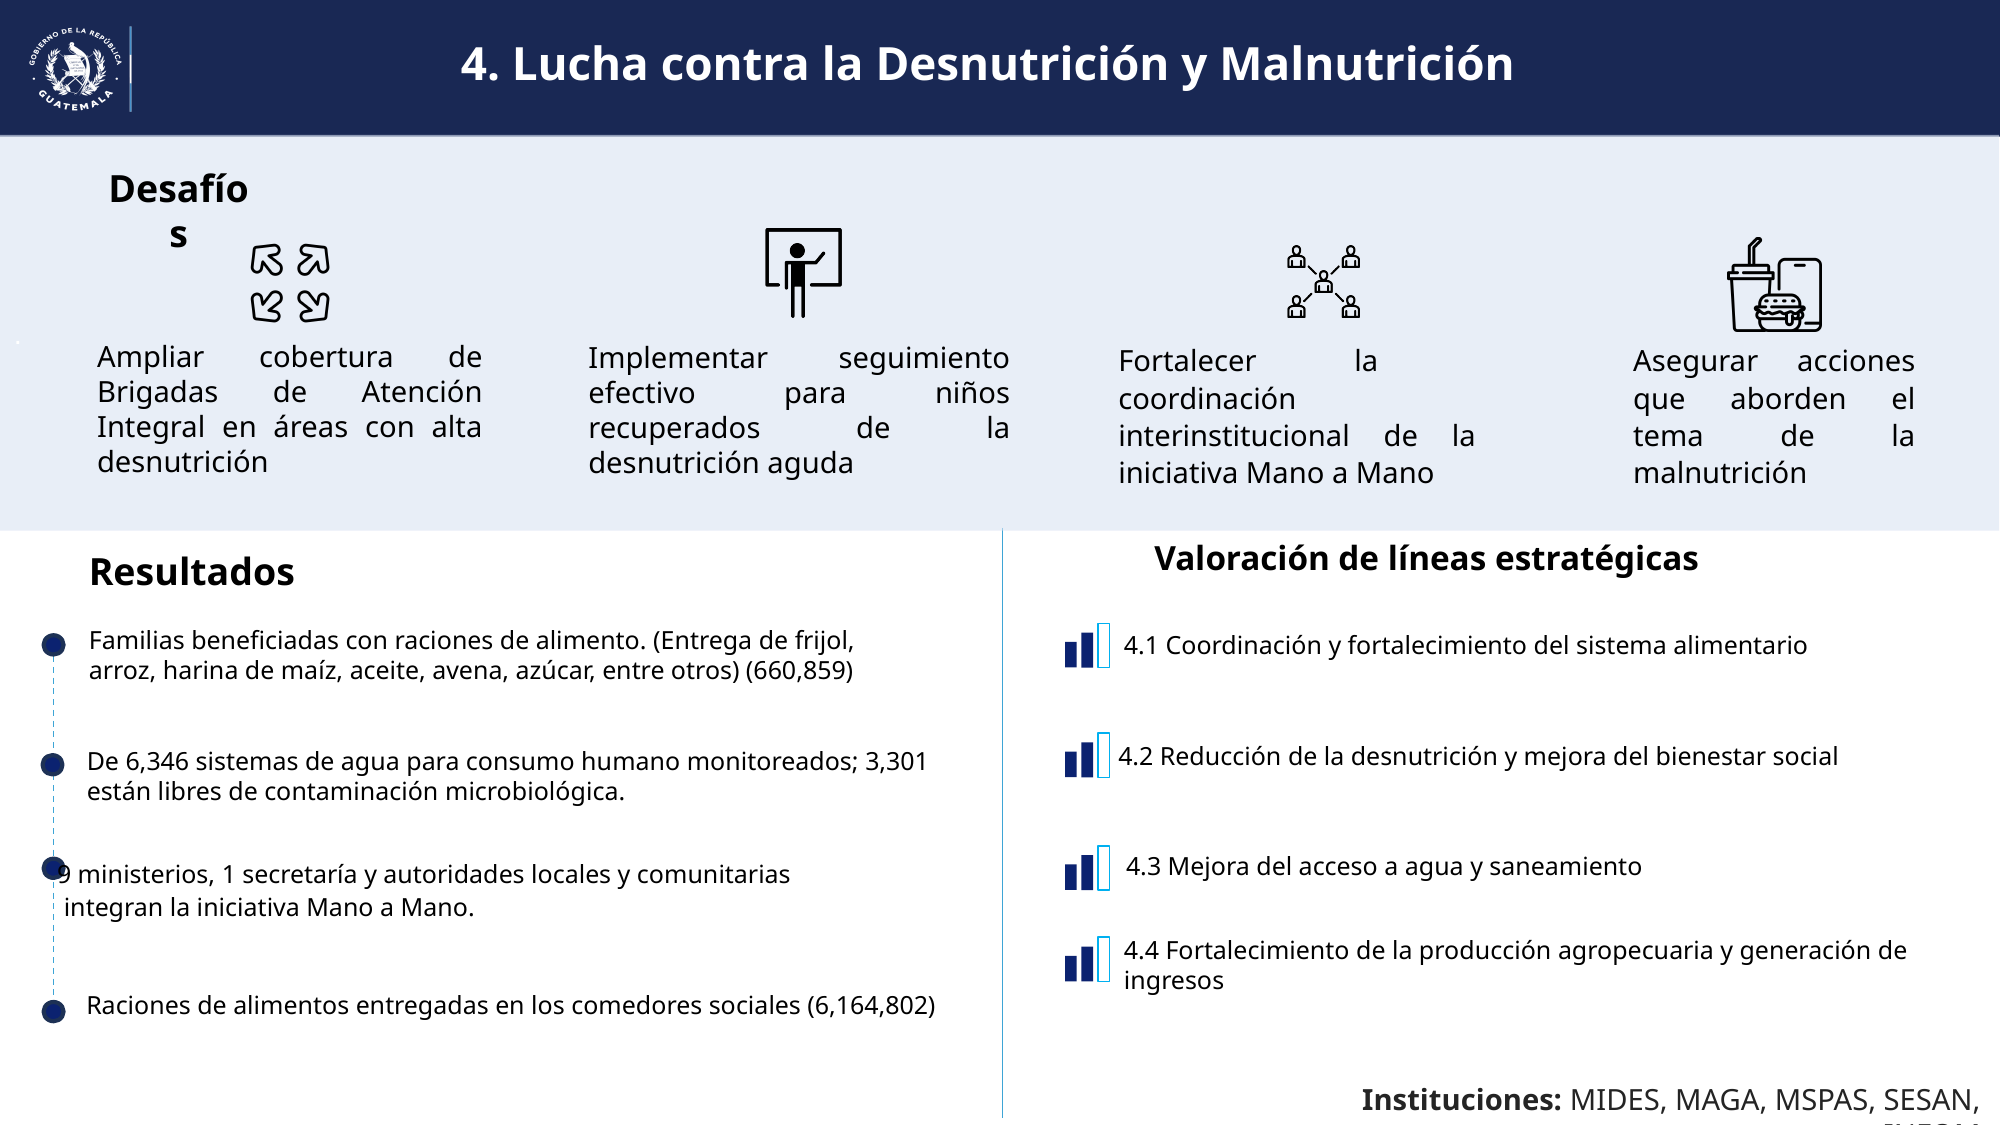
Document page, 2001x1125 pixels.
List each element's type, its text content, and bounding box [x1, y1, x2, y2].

text_box Asegurar acciones que aborden el tema de la malnutrición [1618, 332, 1931, 497]
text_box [1064, 732, 1110, 778]
picture [1727, 237, 1822, 332]
text_box 4.1 Coordinación y fortalecimiento del sistema alimentario [1110, 622, 1890, 668]
text_box Valoración de líneas estratégicas [1113, 533, 1742, 601]
picture [245, 238, 335, 328]
text_box Familias beneficiadas con raciones de alimento. (Entrega de frijol, arroz, harina de maíz, aceite, avena, azúcar, entre otros) (660,859) [72, 593, 943, 716]
text_box [59, 754, 65, 775]
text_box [1064, 936, 1110, 982]
text_box [41, 1000, 66, 1024]
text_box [1064, 845, 1110, 891]
text_box 4.2 Reducción de la desnutrición y mejora del bienestar social [1111, 733, 1928, 778]
text_box Desafíos [80, 152, 278, 213]
text_box De 6,346 sistemas de agua para consumo humano monitoreados; 3,301 están libres de contaminación microbiológica. [70, 726, 998, 825]
text_box 9 ministerios, 1 secretaría y autoridades locales y comunitarias integran la iniciativa Mano a Mano. [59, 849, 808, 929]
text_box [40, 753, 49, 776]
text_box [0, 0, 2000, 133]
text_box [41, 633, 66, 656]
text_box 4.3 Mejora del acceso a agua y saneamiento [1111, 842, 1712, 888]
picture [1278, 235, 1369, 325]
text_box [1064, 622, 1110, 668]
text_box Ampliar cobertura de Brigadas de Atención Integral en áreas con alta desnutrición [82, 331, 498, 486]
text_box 4. Lucha contra la Desnutrición y Malnutrición [395, 22, 1581, 93]
text_box 4.4 Fortalecimiento de la producción agropecuaria y generación de ingresos [1109, 927, 1958, 1002]
text_box . [0, 133, 2000, 533]
picture [19, 23, 141, 115]
text_box Fortalecer la coordinación interinstitucional de la iniciativa Mano a Mano [1103, 332, 1492, 497]
picture [759, 228, 849, 318]
text_box Instituciones: MIDES, MAGA, MSPAS, SESAN, INFOM [1260, 1069, 2000, 1125]
text_box Raciones de alimentos entregadas en los comedores sociales (6,164,802) [71, 982, 955, 1027]
text_box Implementar seguimiento efectivo para niños recuperados de la desnutrición aguda [573, 332, 1025, 487]
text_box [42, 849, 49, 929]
text_box Resultados [50, 535, 335, 611]
